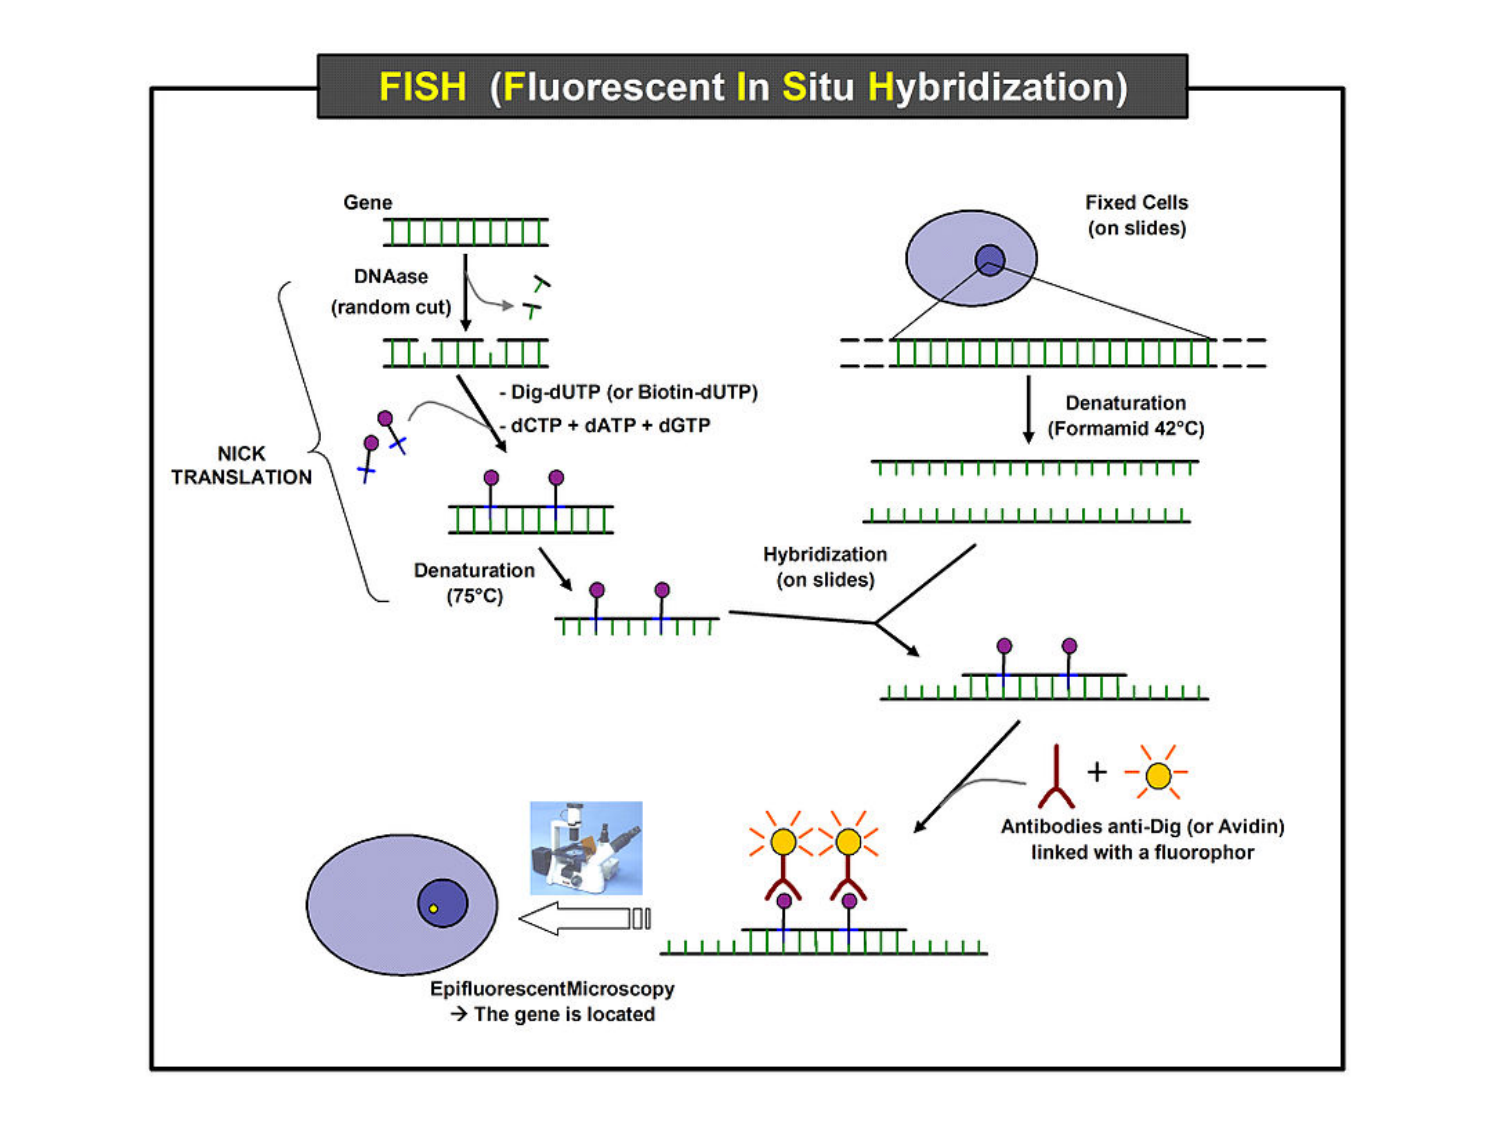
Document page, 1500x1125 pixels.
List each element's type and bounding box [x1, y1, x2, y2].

picture [112, 37, 1363, 1101]
